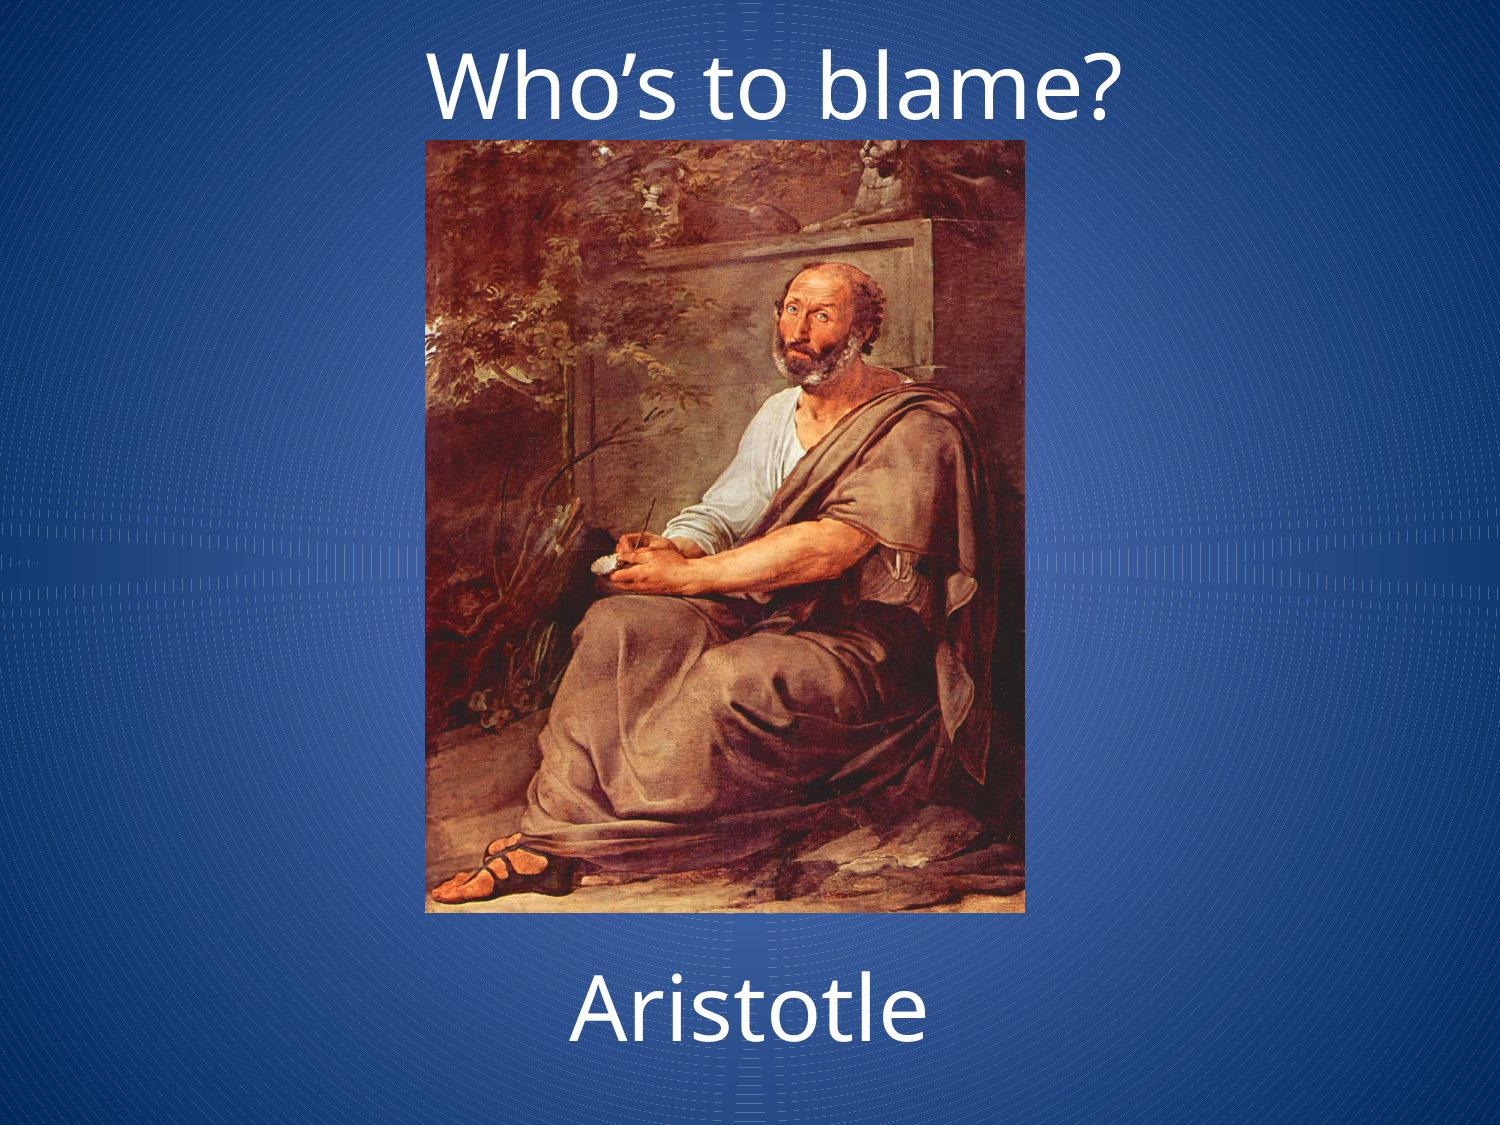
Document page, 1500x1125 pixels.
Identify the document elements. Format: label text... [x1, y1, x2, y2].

title Aristotle [112, 883, 1388, 1125]
text_box Who’s to blame? [137, 0, 1413, 204]
picture [424, 140, 1026, 913]
